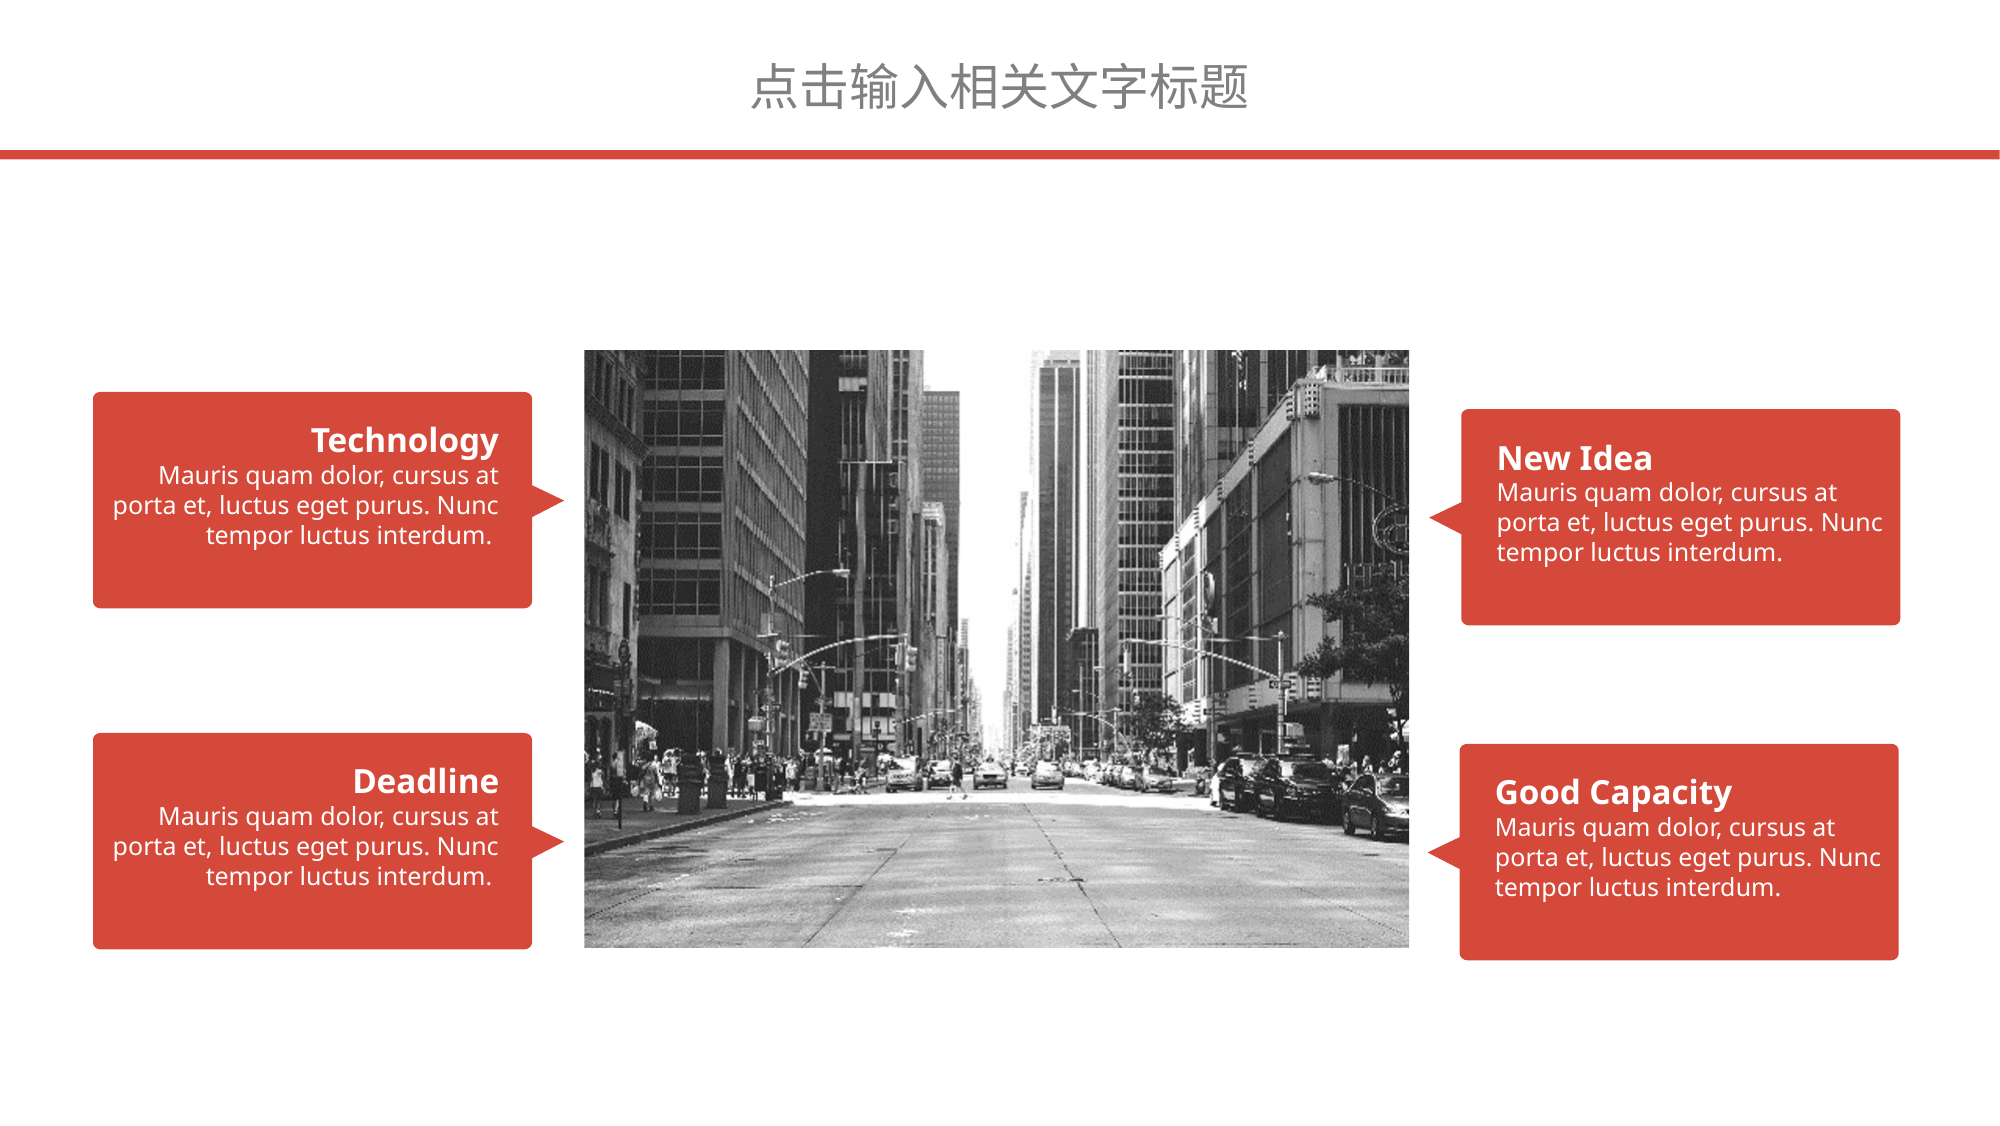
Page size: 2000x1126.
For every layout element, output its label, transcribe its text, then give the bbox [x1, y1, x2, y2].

text_box [1429, 409, 1901, 626]
text_box [582, 348, 1411, 950]
text_box [93, 732, 565, 950]
text_box Deadline Mauris quam dolor, cursus at porta et, luctus eget purus. Nunc tempor luctus interdum. [103, 717, 507, 895]
text_box [1427, 743, 1899, 961]
text_box New Idea Mauris quam dolor, cursus at porta et, luctus eget purus. Nunc tempor luctus interdum. [1489, 393, 1893, 571]
text_box Technology Mauris quam dolor, cursus at porta et, luctus eget purus. Nunc tempor luctus interdum. [103, 376, 507, 554]
text_box [93, 391, 565, 609]
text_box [0, 47, 2000, 160]
text_box Good Capacity Mauris quam dolor, cursus at porta et, luctus eget purus. Nunc tempor luctus interdum. [1487, 727, 1891, 906]
